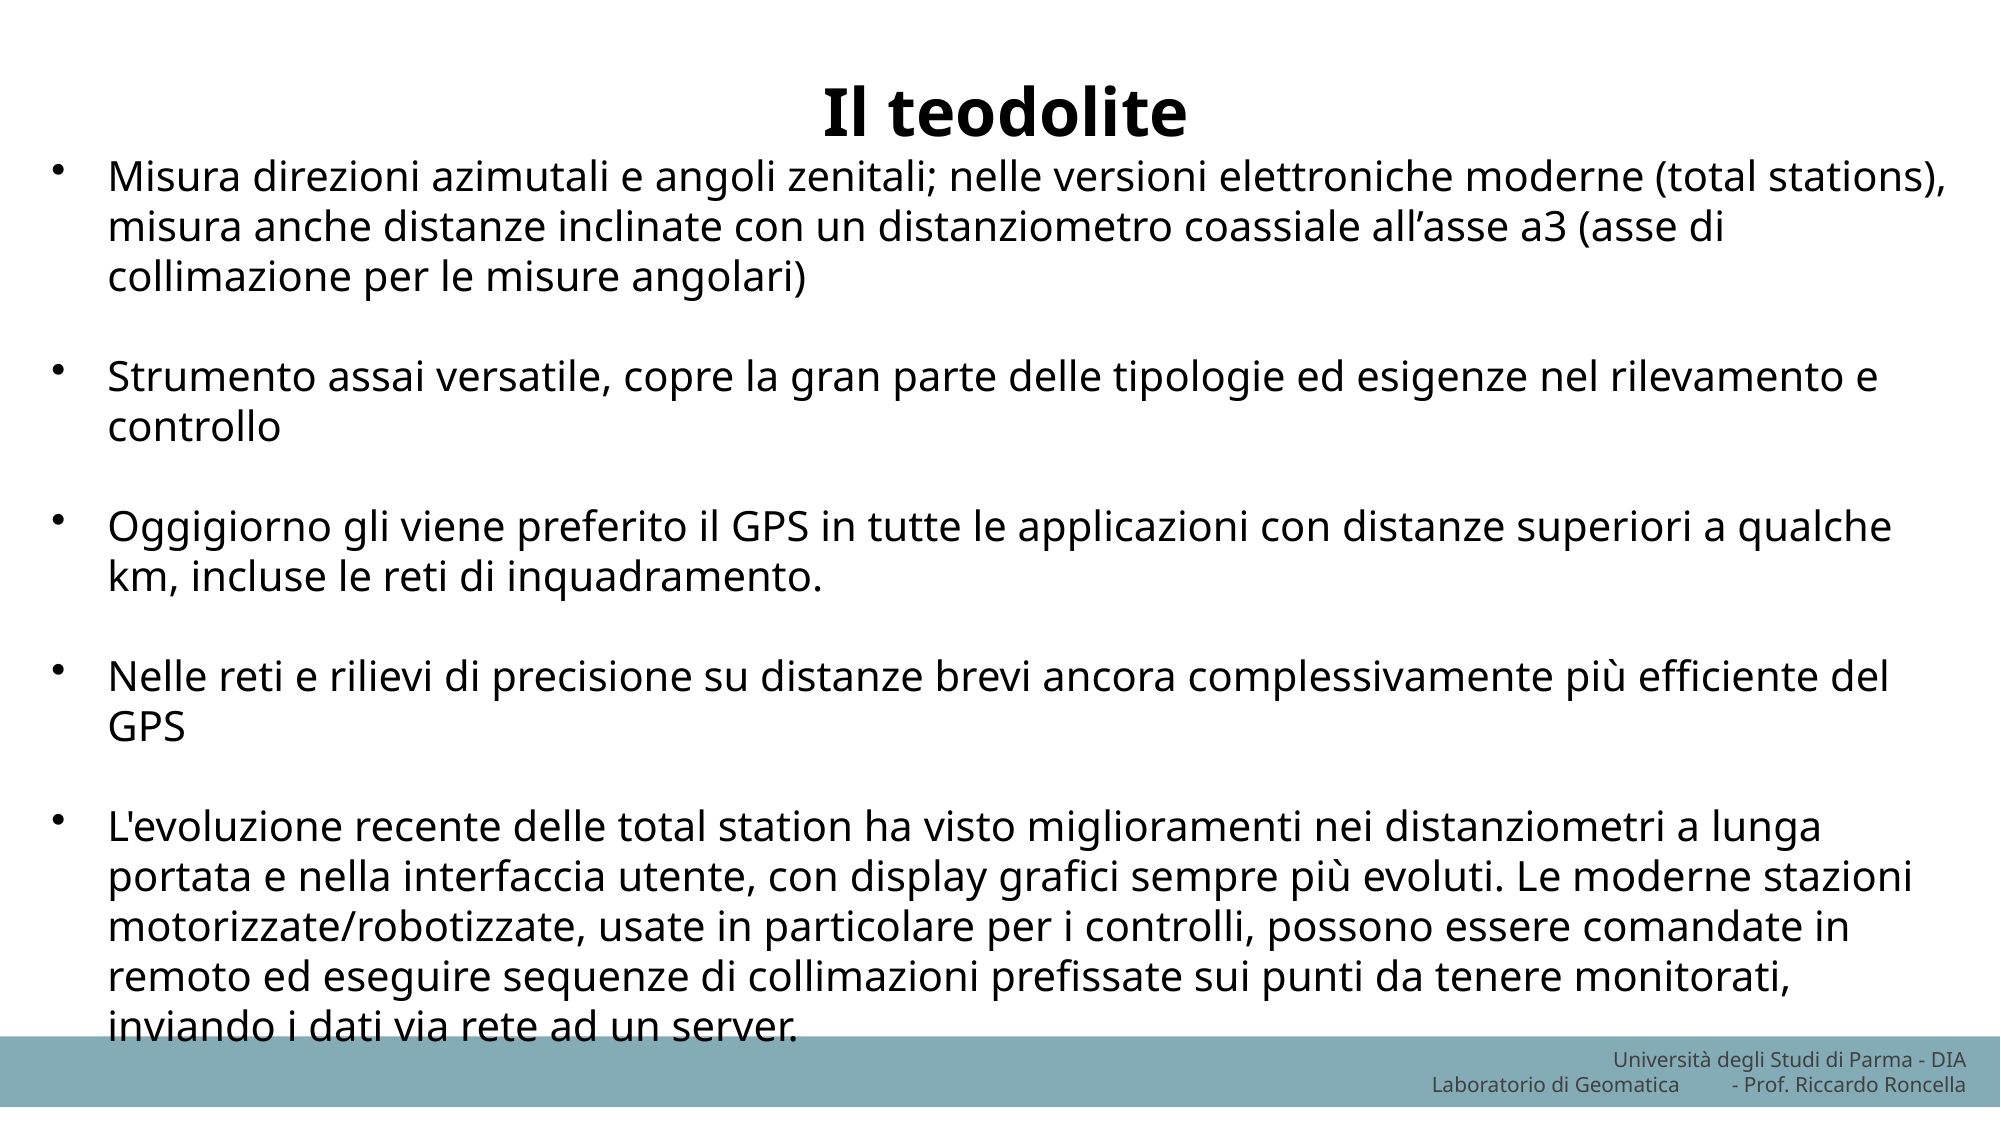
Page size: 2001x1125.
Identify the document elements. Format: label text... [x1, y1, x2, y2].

text_box Il teodolite Misura direzioni azimutali e angoli zenitali; nelle versioni elettroniche moderne (total stations), misura anche distanze inclinate con un distanziometro coassiale all’asse a3 (asse di collimazione per le misure angolari) Strumento assai versatile, copre la gran parte delle tipologie ed esigenze nel rilevamento e controllo Oggigiorno gli viene preferito il GPS in tutte le applicazioni con distanze superiori a qualche km, incluse le reti di inquadramento. Nelle reti e rilievi di precisione su distanze brevi ancora complessivamente più efficiente del GPS L'evoluzione recente delle total station ha visto miglioramenti nei distanziometri a lunga portata e nella interfaccia utente, con display grafici sempre più evoluti. Le moderne stazioni motorizzate/robotizzate, usate in particolare per i controlli, possono essere comandate in remoto ed eseguire sequenze di collimazioni prefissate sui punti da tenere monitorati, inviando i dati via rete ad un server. [36, 62, 1977, 1058]
